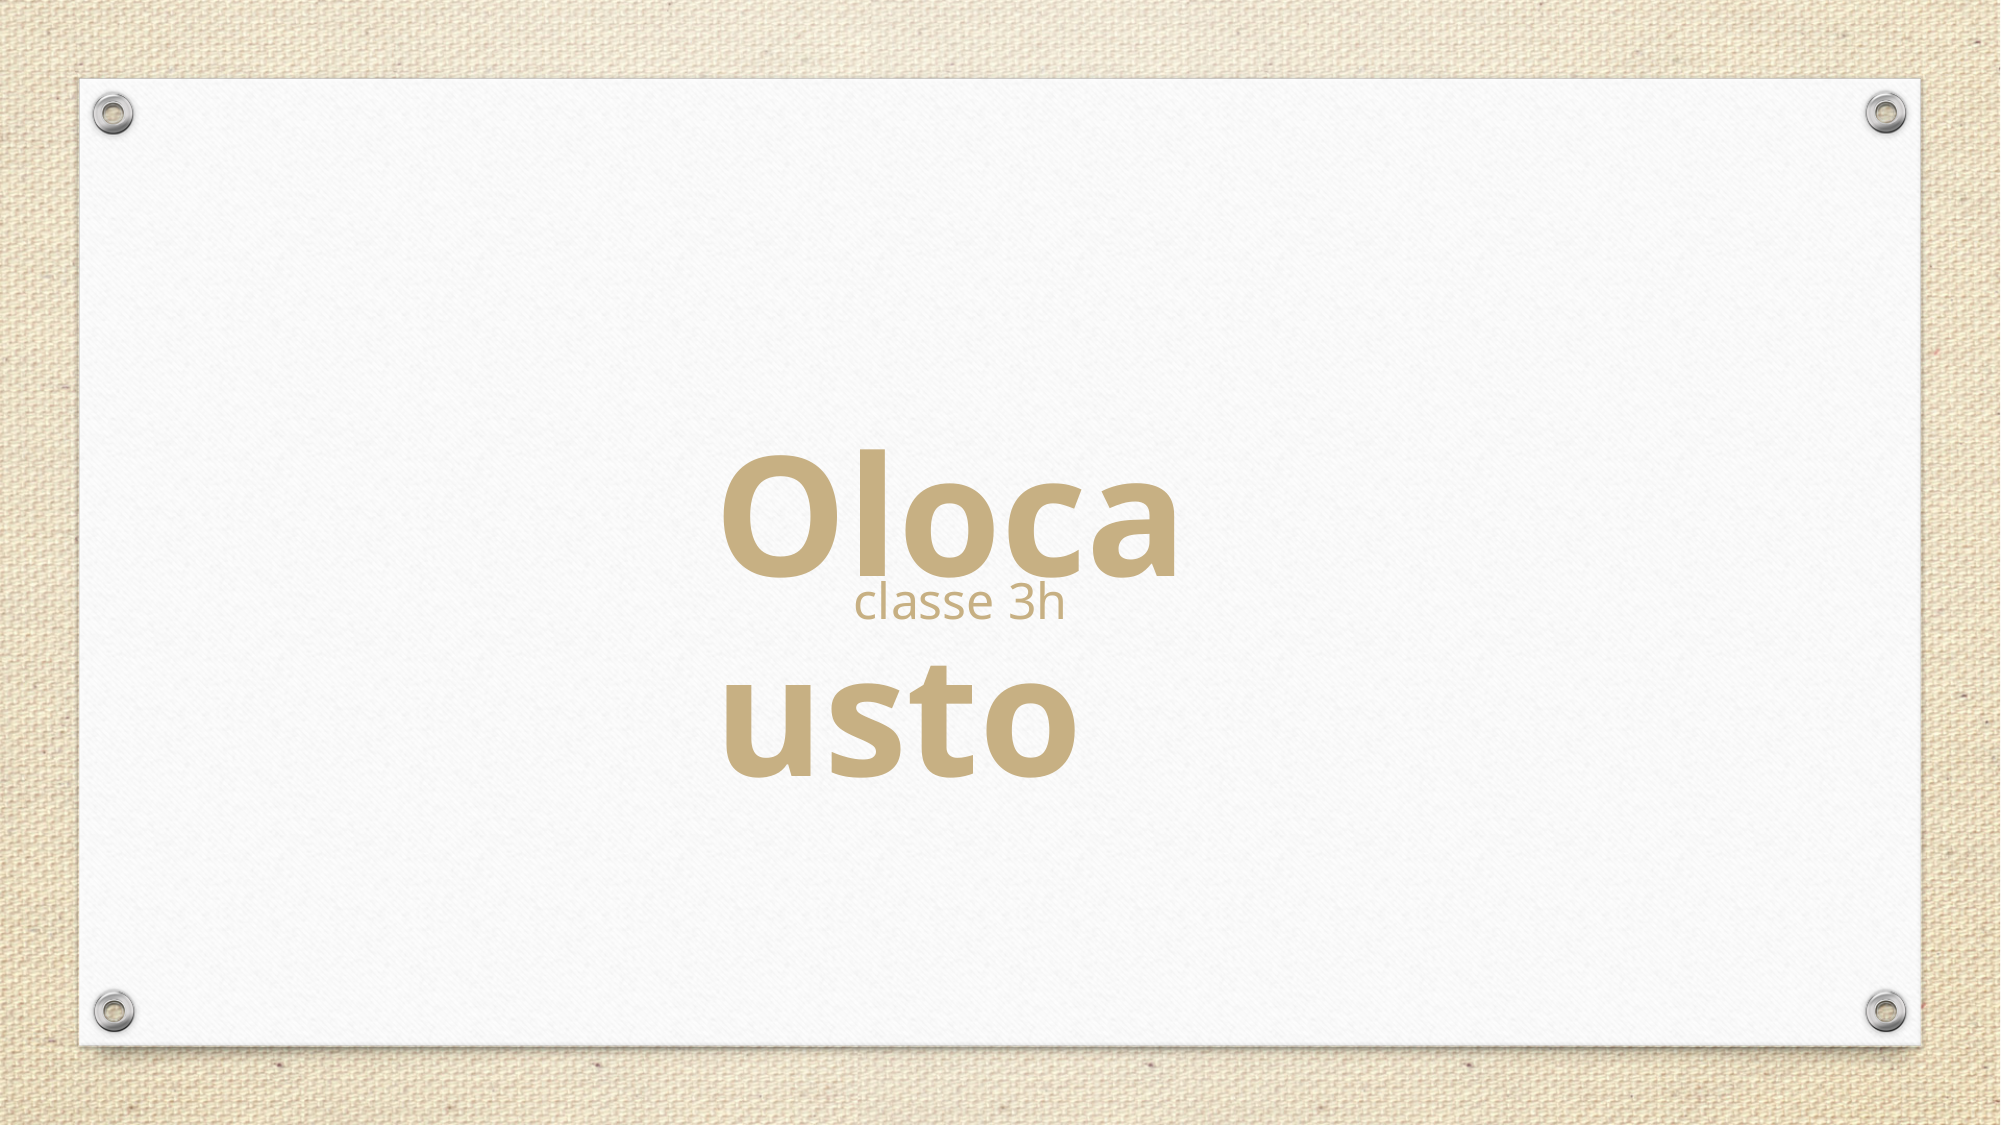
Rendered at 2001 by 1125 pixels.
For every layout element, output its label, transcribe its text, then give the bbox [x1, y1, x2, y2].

picture [0, 0, 2001, 1125]
text_box classe 3h [839, 562, 1840, 638]
text_box Olocausto [699, 402, 1244, 817]
